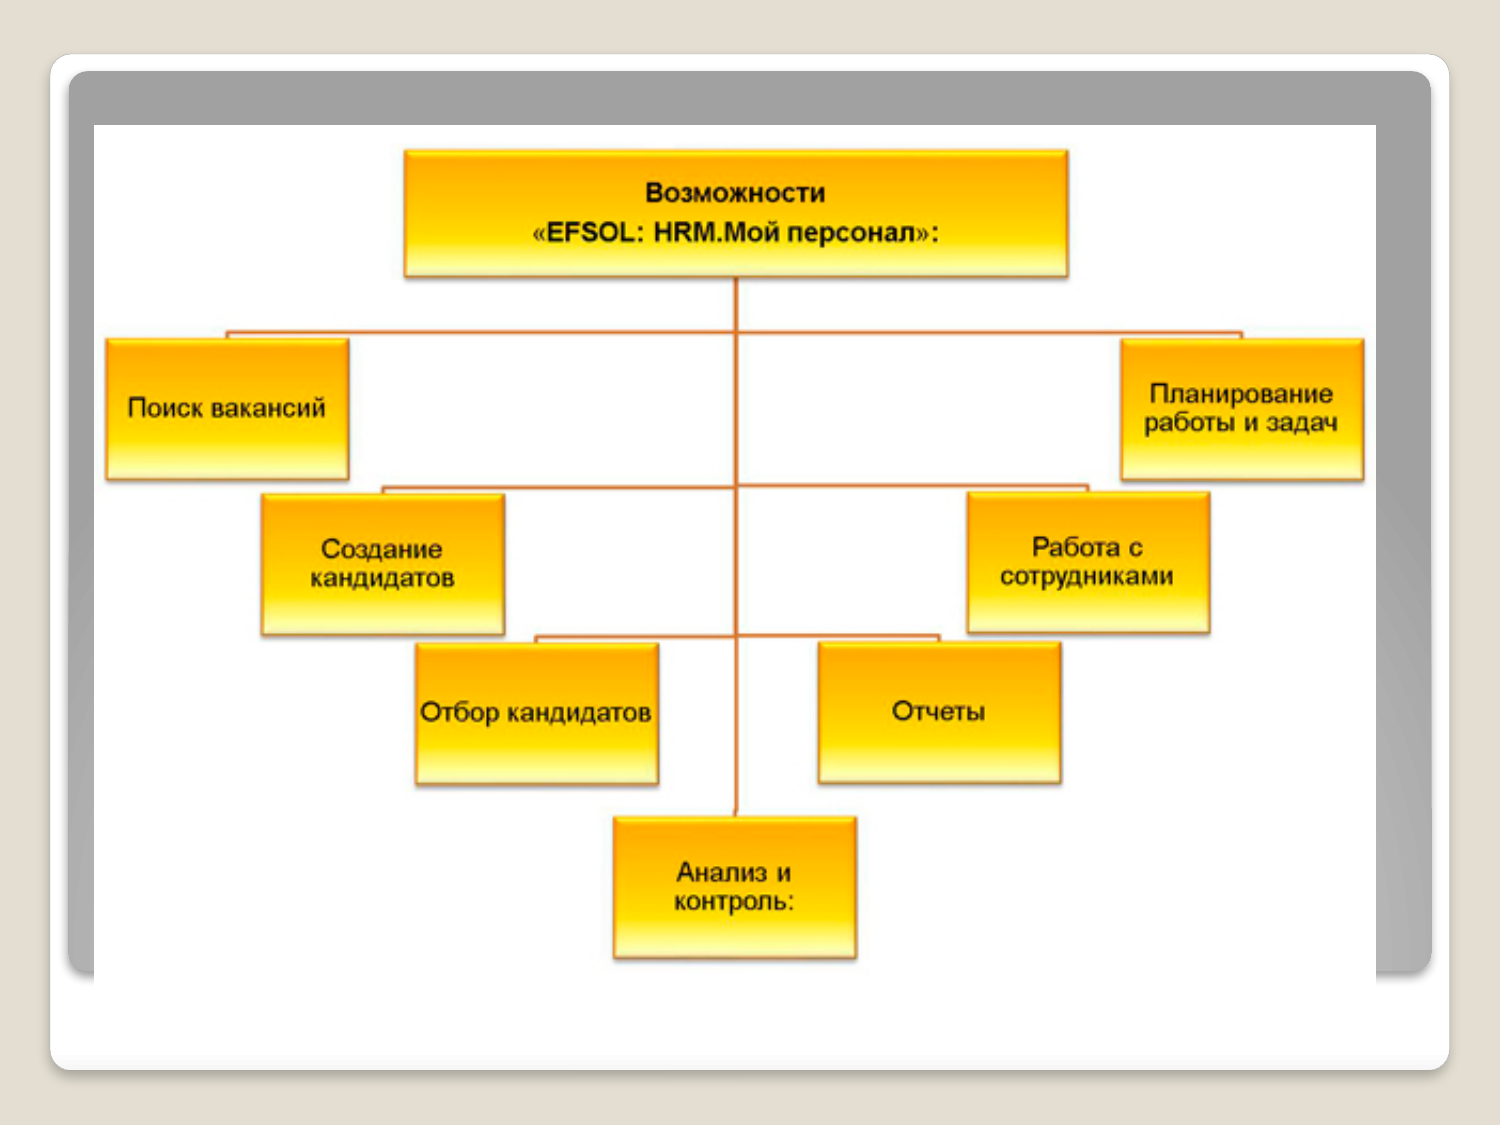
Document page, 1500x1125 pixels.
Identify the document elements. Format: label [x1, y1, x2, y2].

picture [94, 125, 1377, 988]
